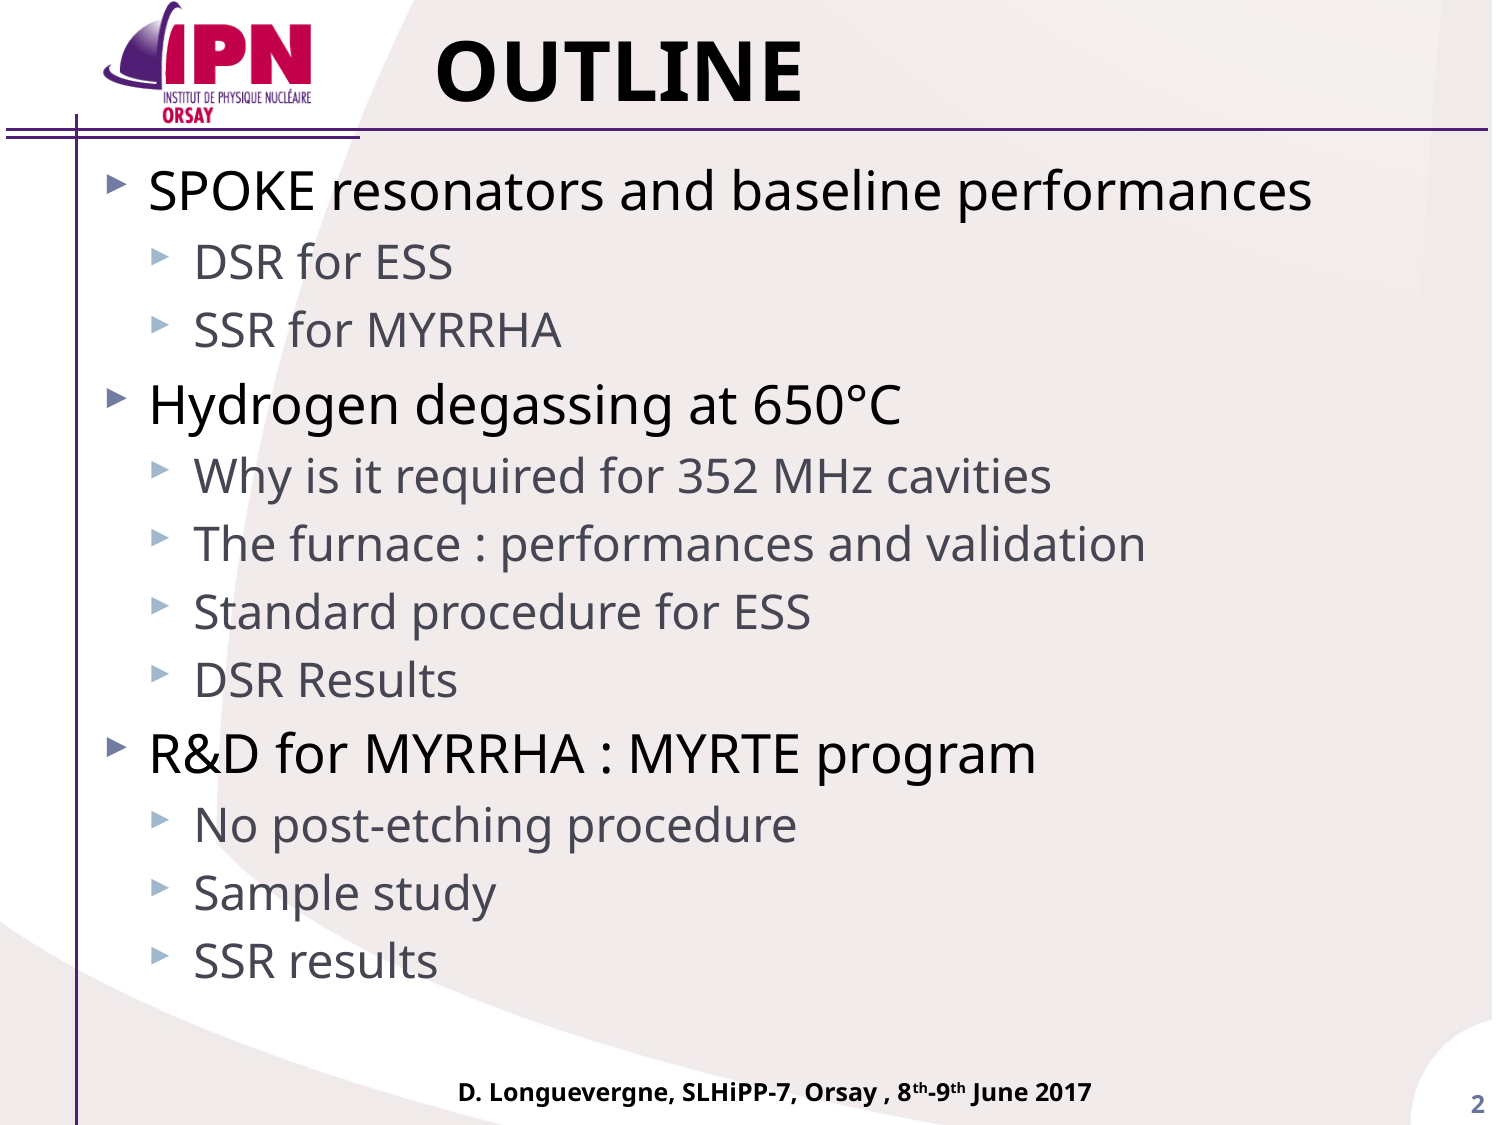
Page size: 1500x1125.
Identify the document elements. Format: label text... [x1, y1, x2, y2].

list SPOKE resonators and baseline performances DSR for ESS SSR for MYRRHA Hydrogen degassing at 650°C Why is it required for 352 MHz cavities The furnace : performances and validation Standard procedure for ESS DSR Results R&D for MYRRHA : MYRTE program No post-etching procedure Sample study SSR results [88, 149, 1471, 1059]
picture [0, 0, 1492, 1125]
title OUTLINE [419, 0, 1483, 126]
